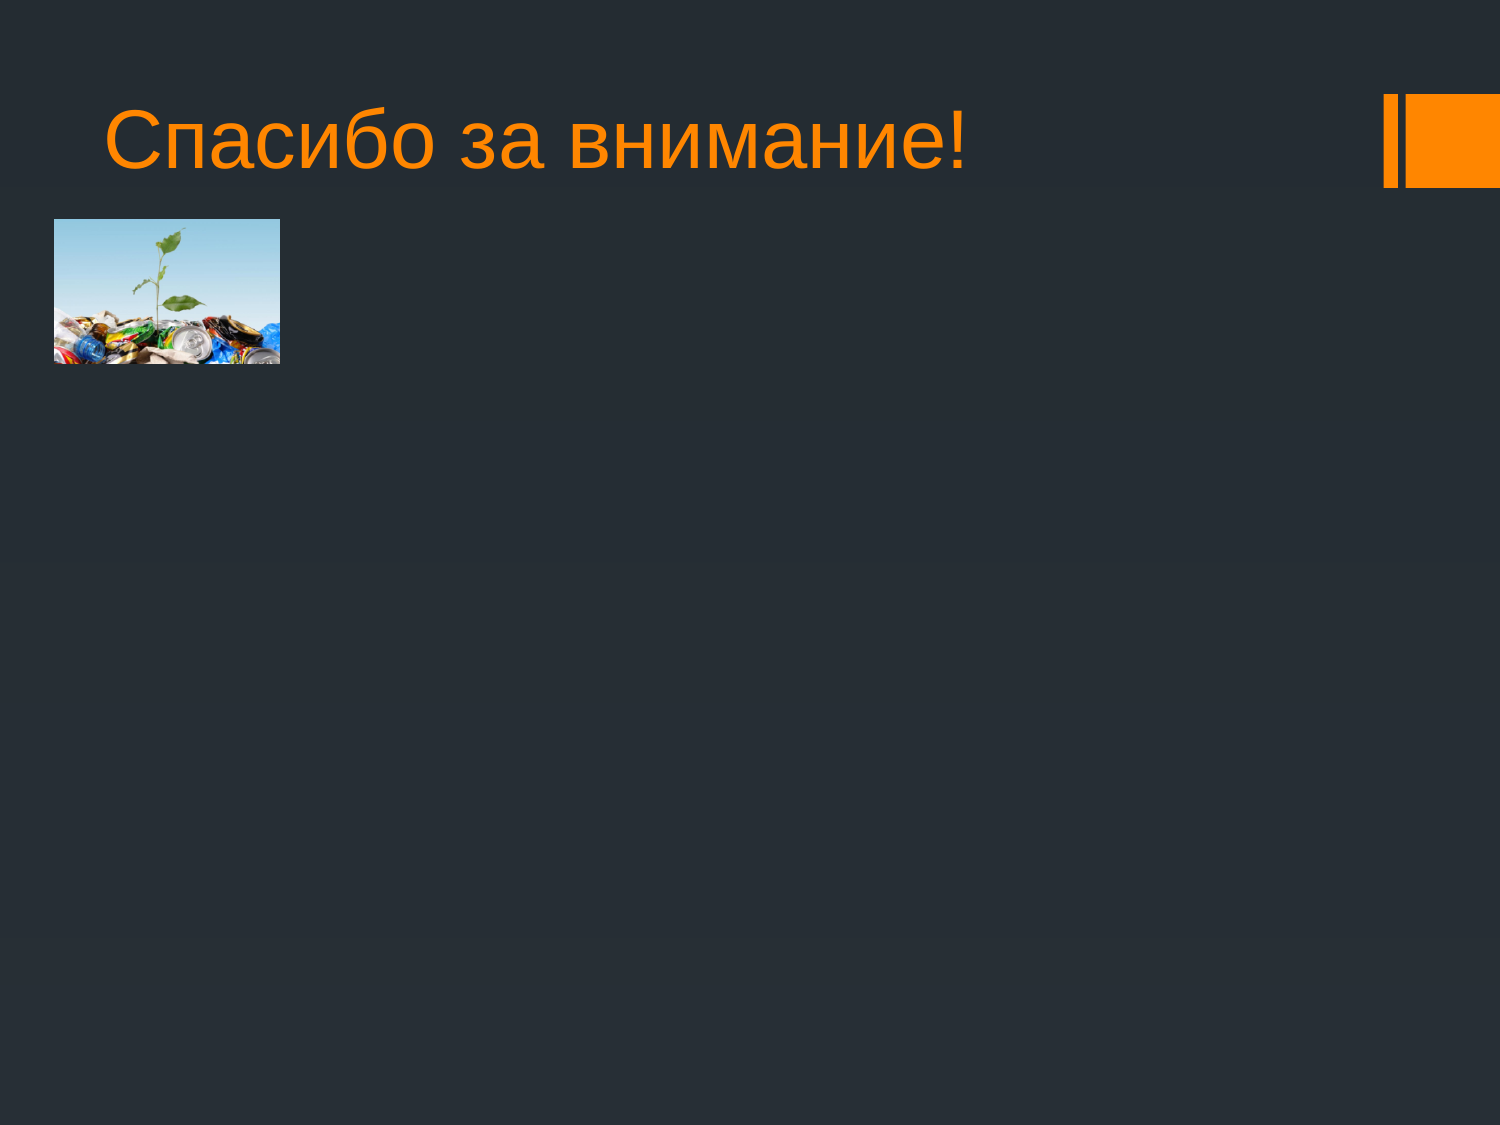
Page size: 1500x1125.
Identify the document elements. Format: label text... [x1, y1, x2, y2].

title Спасибо за внимание! [88, 3, 1289, 193]
picture [54, 219, 280, 364]
